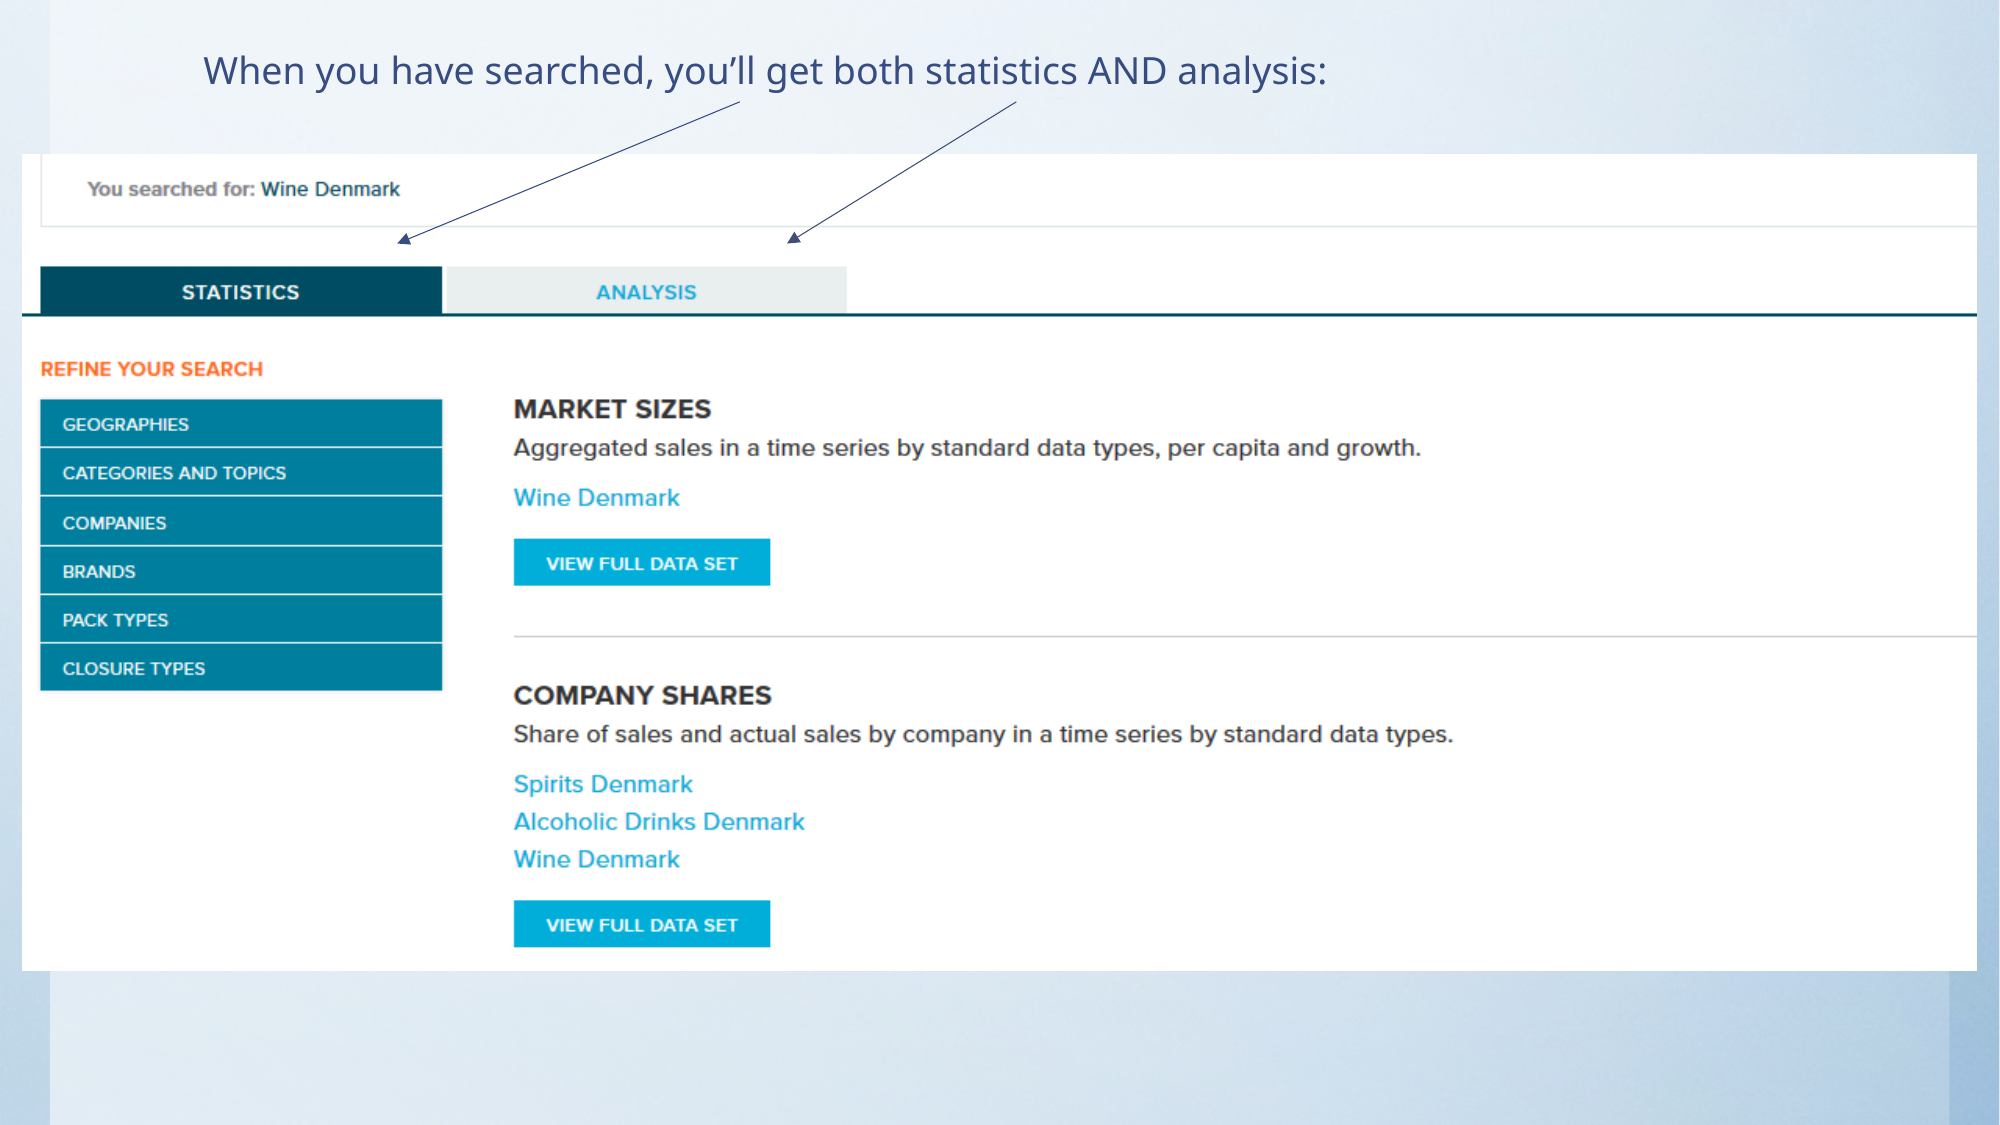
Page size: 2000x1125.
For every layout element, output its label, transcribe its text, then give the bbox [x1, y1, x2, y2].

picture [0, 0, 2000, 1125]
title When you have searched, you’ll get both statistics AND analysis: [183, 12, 1850, 102]
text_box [397, 101, 740, 244]
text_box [787, 101, 1017, 244]
